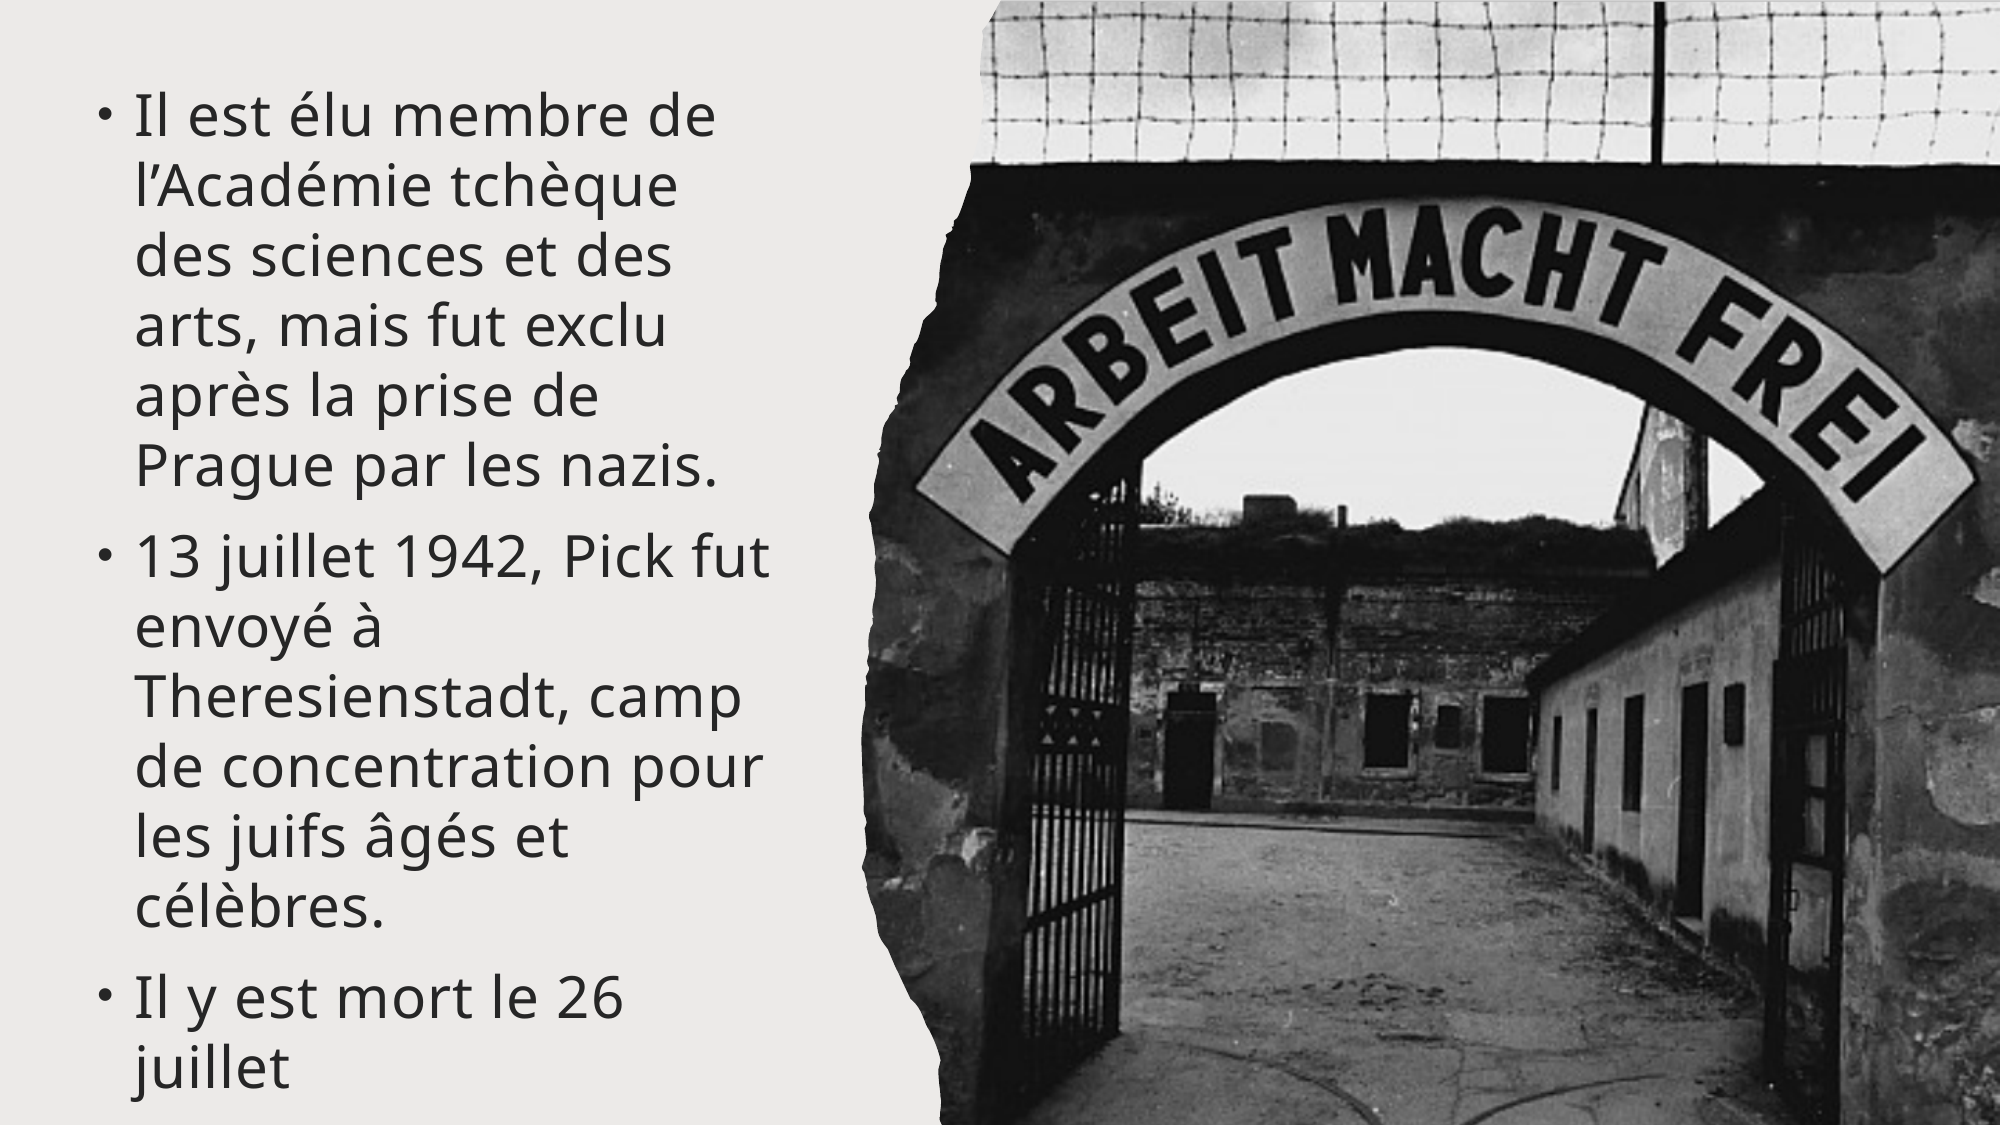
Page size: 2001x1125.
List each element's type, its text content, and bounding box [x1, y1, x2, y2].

list Il est élu membre de l’Académie tchèque des sciences et des arts, mais fut exclu après la prise de Prague par les nazis. 13 juillet 1942, Pick fut envoyé à Theresienstadt, camp de concentration pour les juifs âgés et célèbres. Il y est mort le 26 juillet [82, 70, 809, 1029]
picture [861, 0, 2000, 1125]
text_box [0, 0, 861, 1125]
